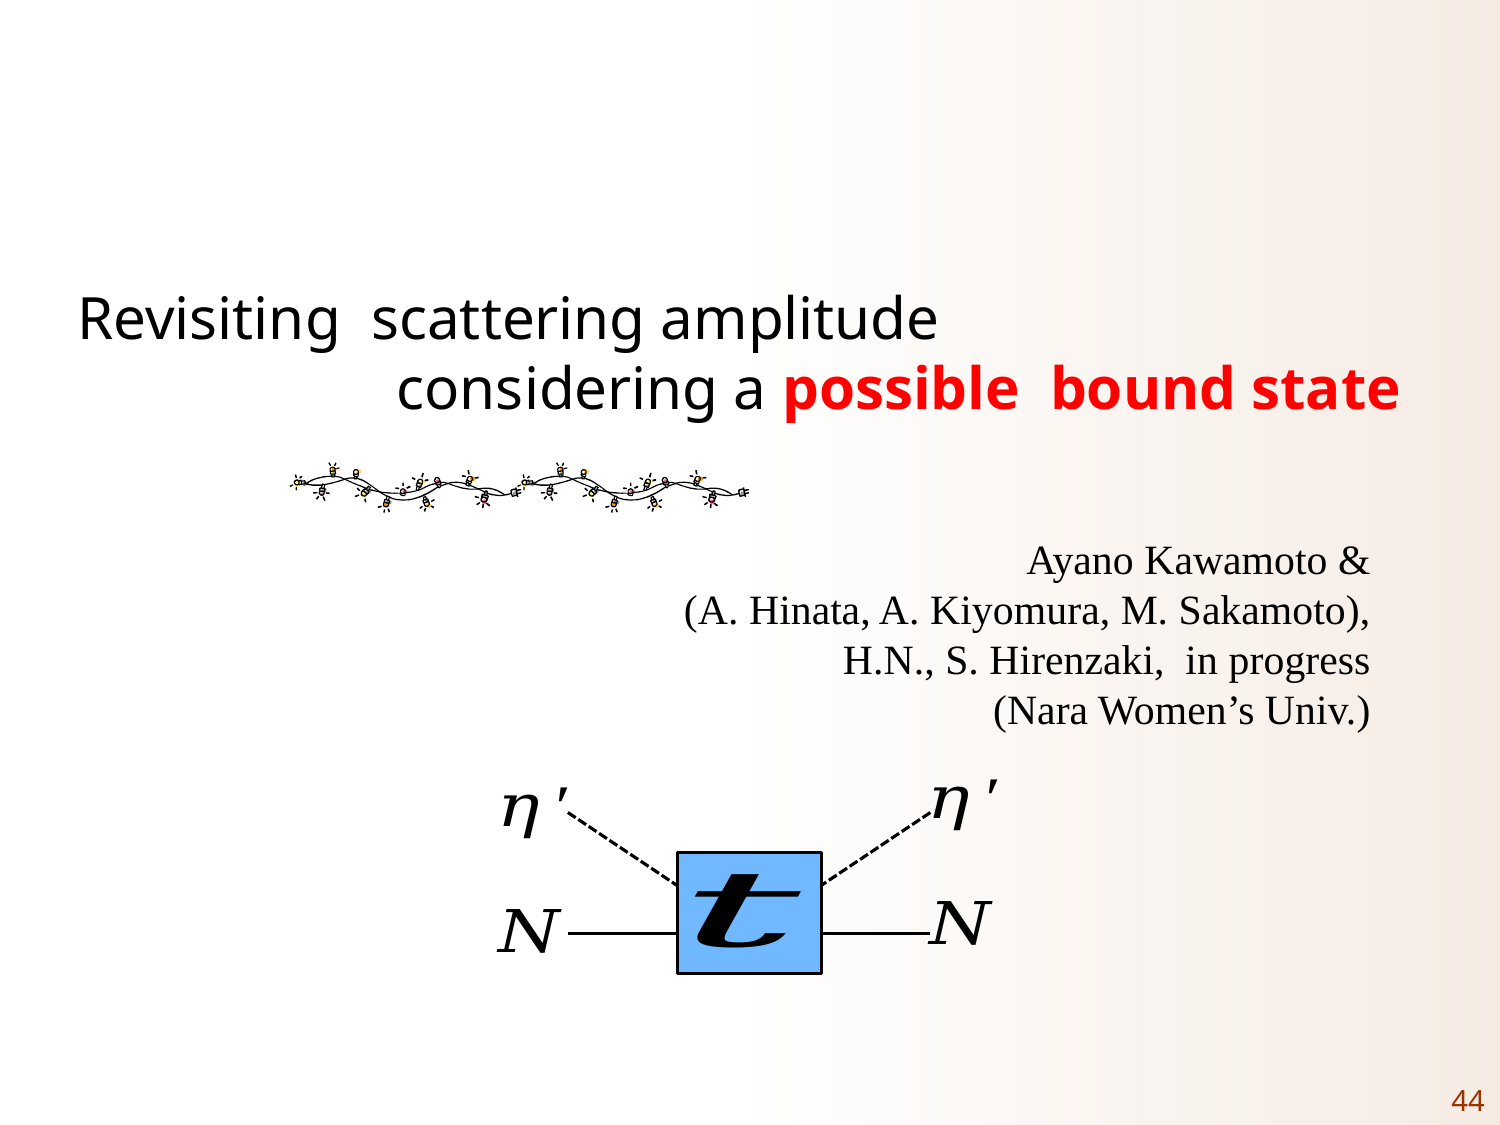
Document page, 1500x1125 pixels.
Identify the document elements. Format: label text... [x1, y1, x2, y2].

slide_number 44 [1149, 1074, 1500, 1125]
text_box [567, 812, 931, 973]
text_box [289, 462, 750, 513]
text_box Ayano Kawamoto & (A. Hinata, A. Kiyomura, M. Sakamoto), H.N., S. Hirenzaki, in progress (Nara Women’s Univ.) [668, 525, 1386, 741]
